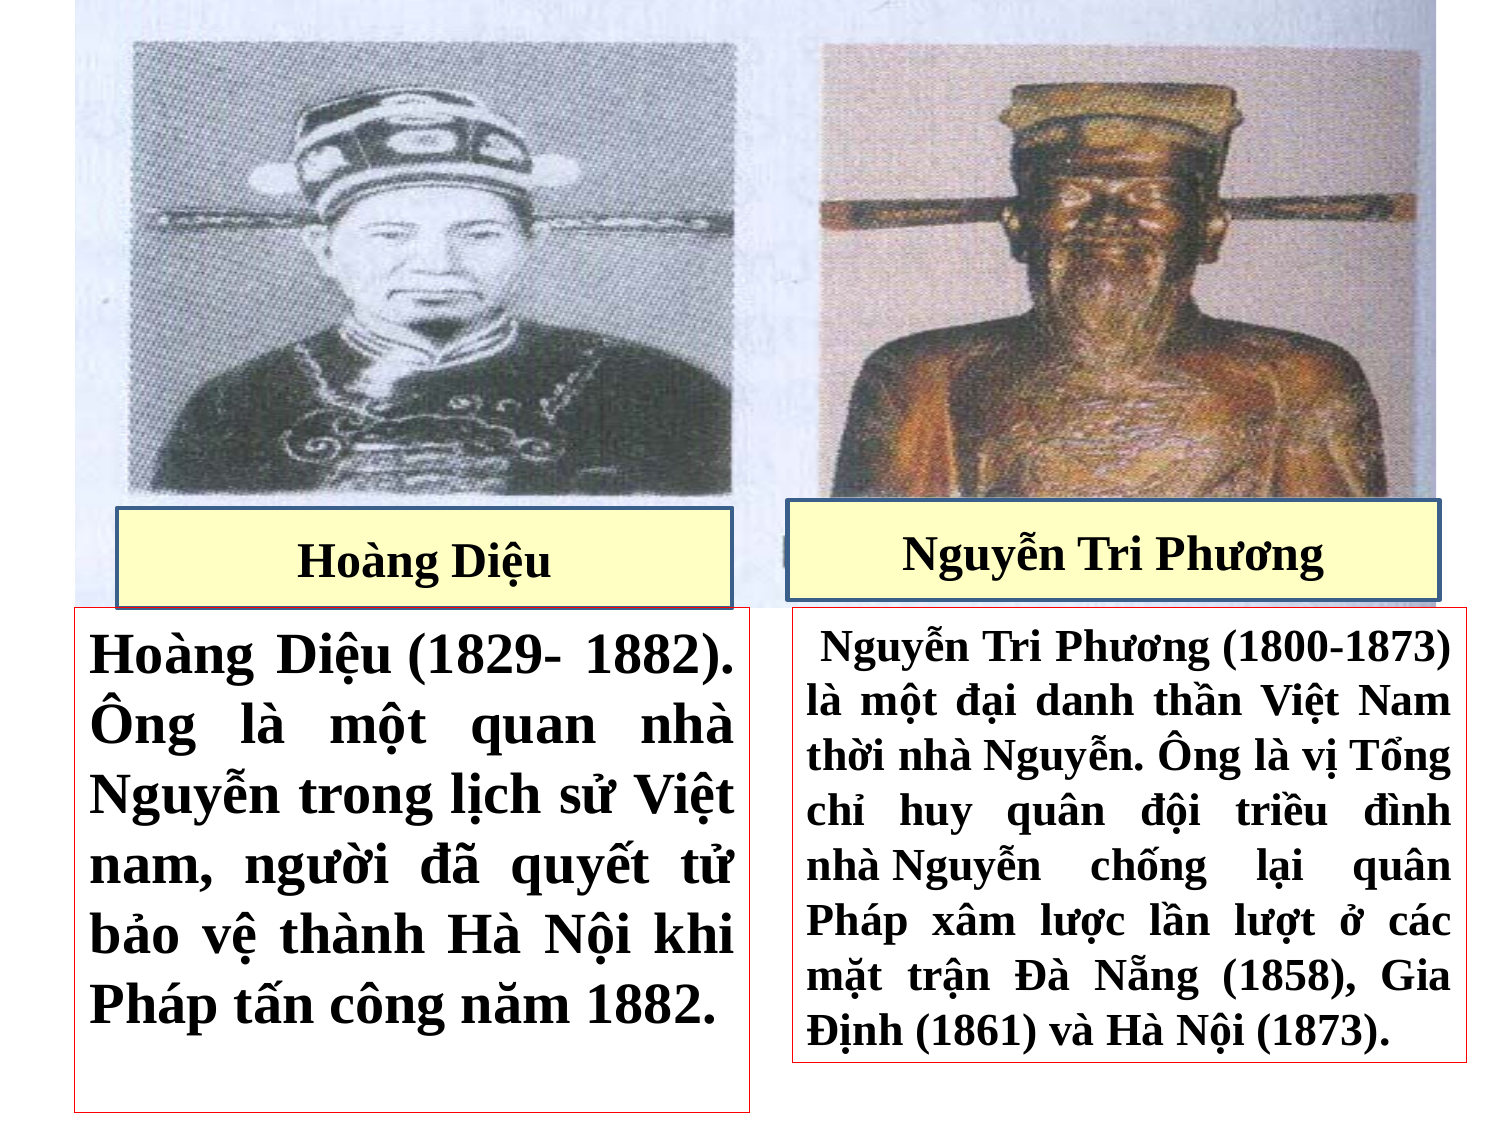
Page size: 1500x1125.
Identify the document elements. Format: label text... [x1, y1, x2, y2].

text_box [74, 0, 1440, 608]
text_box Nguyễn Tri Phương (1800-1873) là một đại danh thần Việt Nam thời nhà Nguyễn. Ông là vị Tổng chỉ huy quân đội triều đình nhà Nguyễn chống lại quân Pháp xâm lược lần lượt ở các mặt trận Đà Nẵng (1858), Gia Định (1861) và Hà Nội (1873). [792, 607, 1467, 1063]
text_box Hoàng Diệu (1829- 1882). Ông là một quan nhà Nguyễn trong lịch sử Việt nam, người đã quyết tử bảo vệ thành Hà Nội khi Pháp tấn công năm 1882. [74, 615, 750, 1113]
